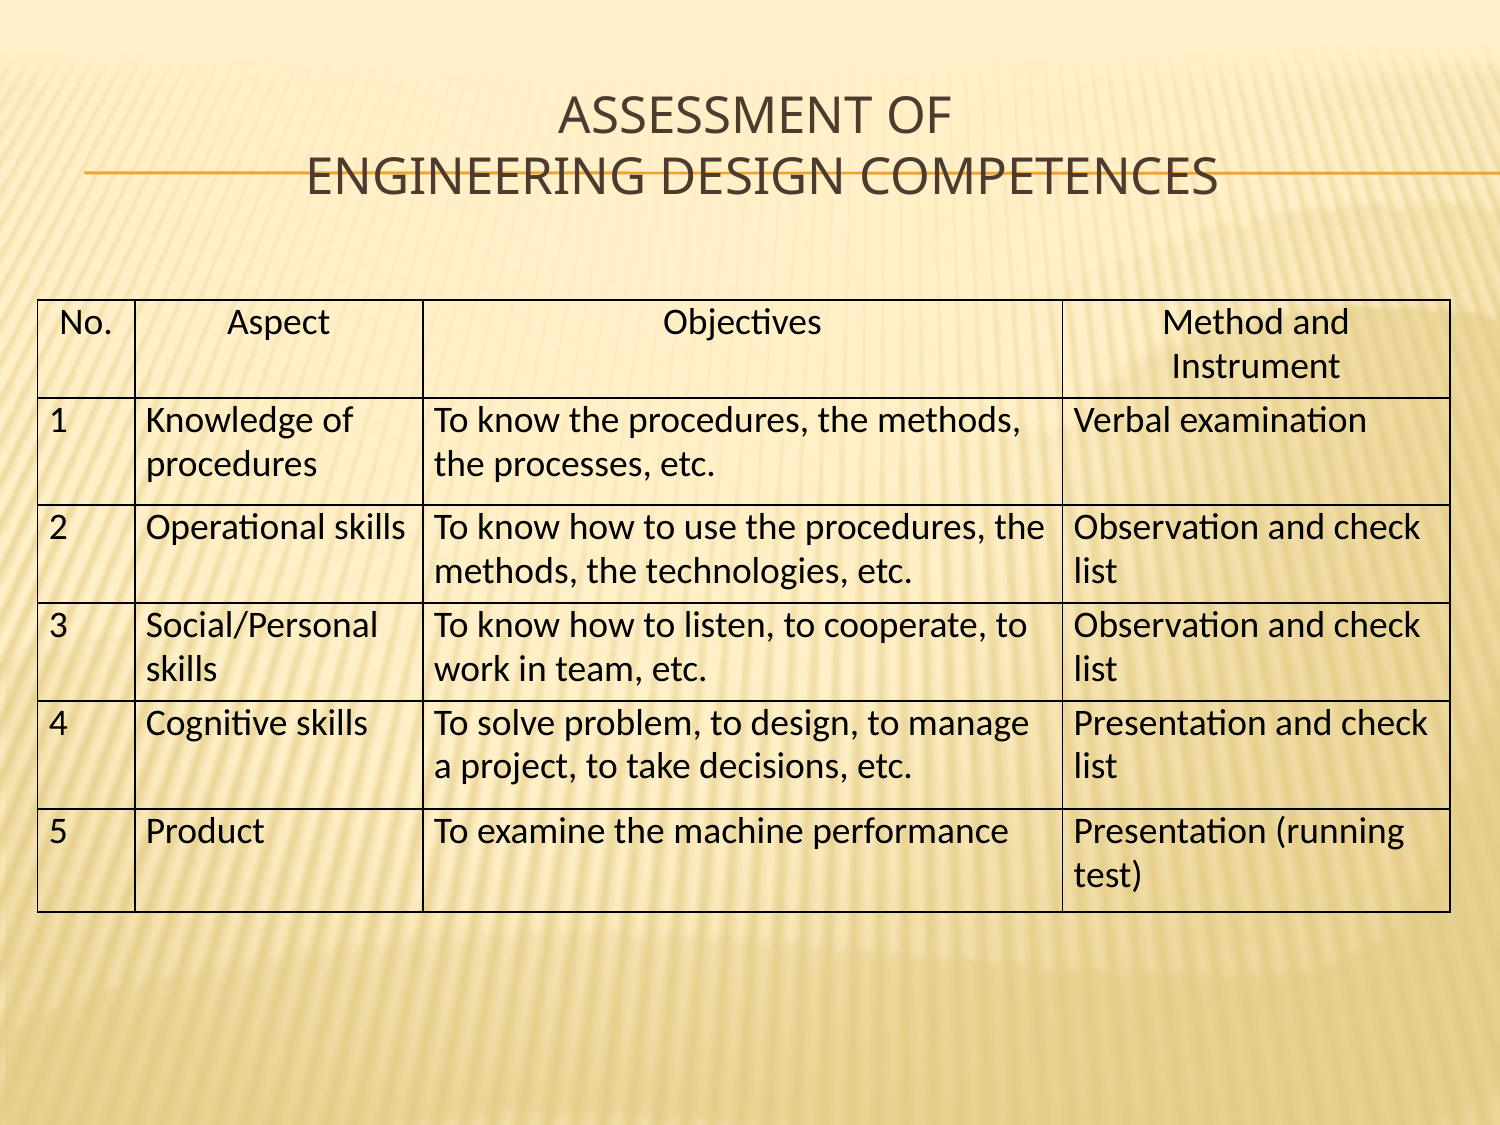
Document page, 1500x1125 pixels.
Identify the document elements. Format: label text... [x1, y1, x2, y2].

title Assessment of Engineering Design Competences [50, 75, 1475, 213]
table_cell To know how to use the procedures, the methods, the technologies, etc. [424, 506, 1062, 602]
table_header Method and Instrument [1063, 301, 1449, 397]
table_cell Observation and check list [1063, 506, 1449, 602]
table_cell Observation and check list [1063, 604, 1449, 700]
table_cell Social/Personal skills [136, 604, 422, 700]
table_cell Verbal examination [1063, 399, 1449, 504]
table_cell To know how to listen, to cooperate, to work in team, etc. [424, 604, 1062, 700]
table_cell Operational skills [136, 506, 422, 602]
table_cell Presentation and check list [1063, 702, 1449, 808]
table_cell 3 [38, 604, 134, 700]
table_header Objectives [424, 301, 1062, 397]
table_cell Cognitive skills [136, 702, 422, 808]
table_cell Knowledge of procedures [136, 399, 422, 504]
table_cell 5 [38, 810, 134, 911]
table_cell 4 [38, 702, 134, 808]
table_cell 2 [38, 506, 134, 602]
table_header No. [38, 301, 134, 397]
table_cell Presentation (running test) [1063, 810, 1449, 911]
table_cell 1 [38, 399, 134, 504]
table_cell Product [136, 810, 422, 911]
table_cell To solve problem, to design, to manage a project, to take decisions, etc. [424, 702, 1062, 808]
table_header Aspect [136, 301, 422, 397]
table_cell To know the procedures, the methods, the processes, etc. [424, 399, 1062, 504]
table_cell To examine the machine performance [424, 810, 1062, 911]
